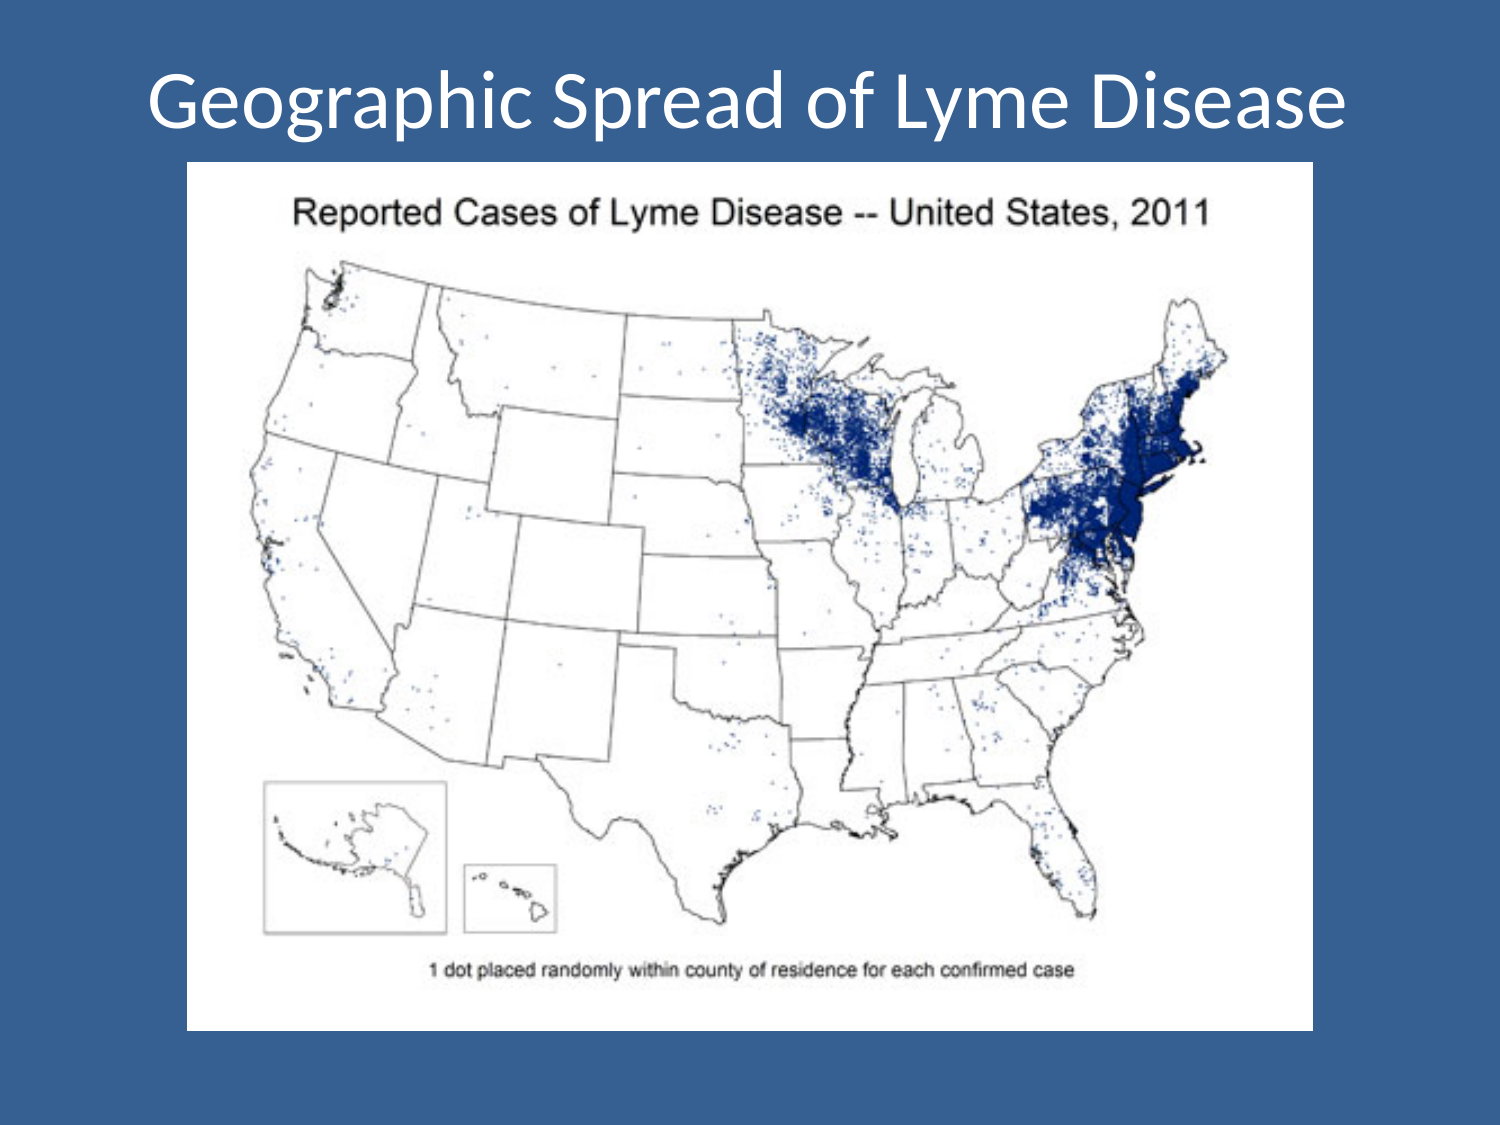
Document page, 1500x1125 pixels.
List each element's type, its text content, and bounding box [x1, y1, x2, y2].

text_box Geographic Spread of Lyme Disease [132, 37, 1364, 153]
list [187, 162, 1313, 1032]
